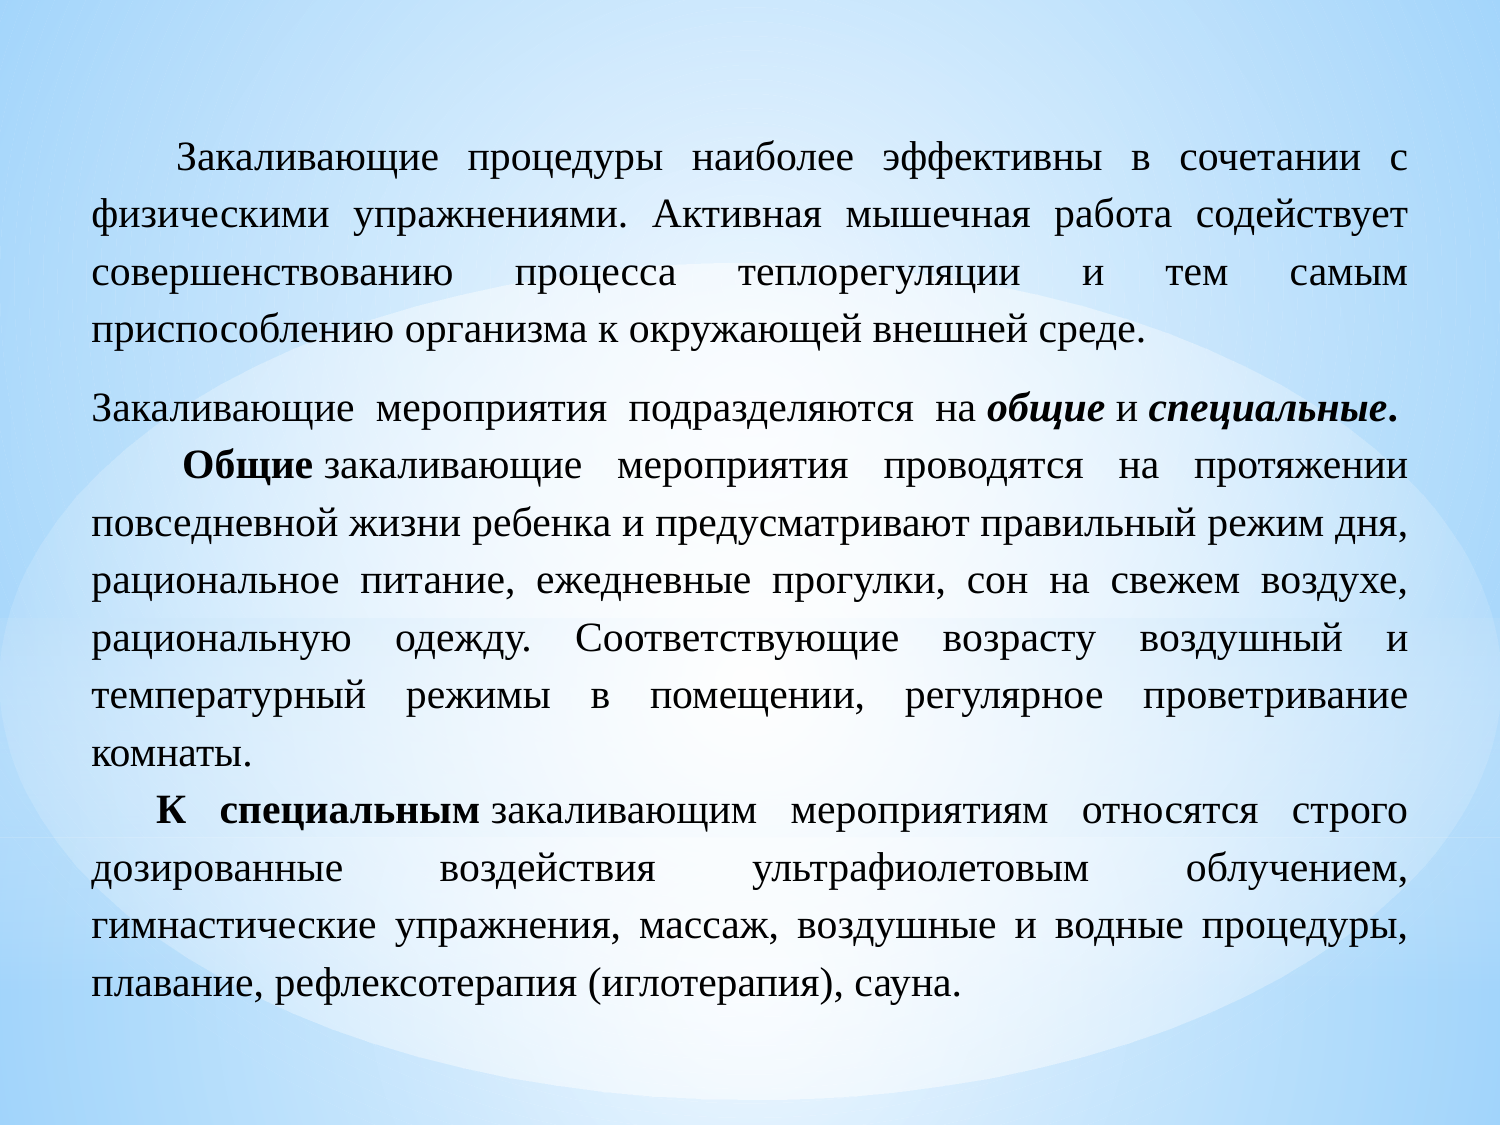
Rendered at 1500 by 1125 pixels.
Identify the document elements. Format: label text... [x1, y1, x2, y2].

text_box Закаливающие процедуры наиболее эффективны в сочетании с физическими упражнениями. Активная мышечная работа содействует совершенствованию процесса теплорегуляции и тем самым приспособлению организма к окружающей внешней среде. Закаливающие мероприятия подразделяются на общие и специальные. Общие закаливающие мероприятия проводятся на протяжении повседневной жизни ребенка и предусматривают правильный режим дня, рациональное питание, ежедневные прогулки, сон на свежем воздухе, рациональную одежду. Соответствующие возрасту воздушный и температурный режимы в помещении, регулярное проветривание комнаты. К специальным закаливающим мероприятиям относятся строго дозированные воздействия ультрафиолетовым облучением, гимнастические упражнения, массаж, воздушные и водные процедуры, плавание, рефлексотерапия (иглотерапия), сауна. [76, 113, 1424, 1012]
